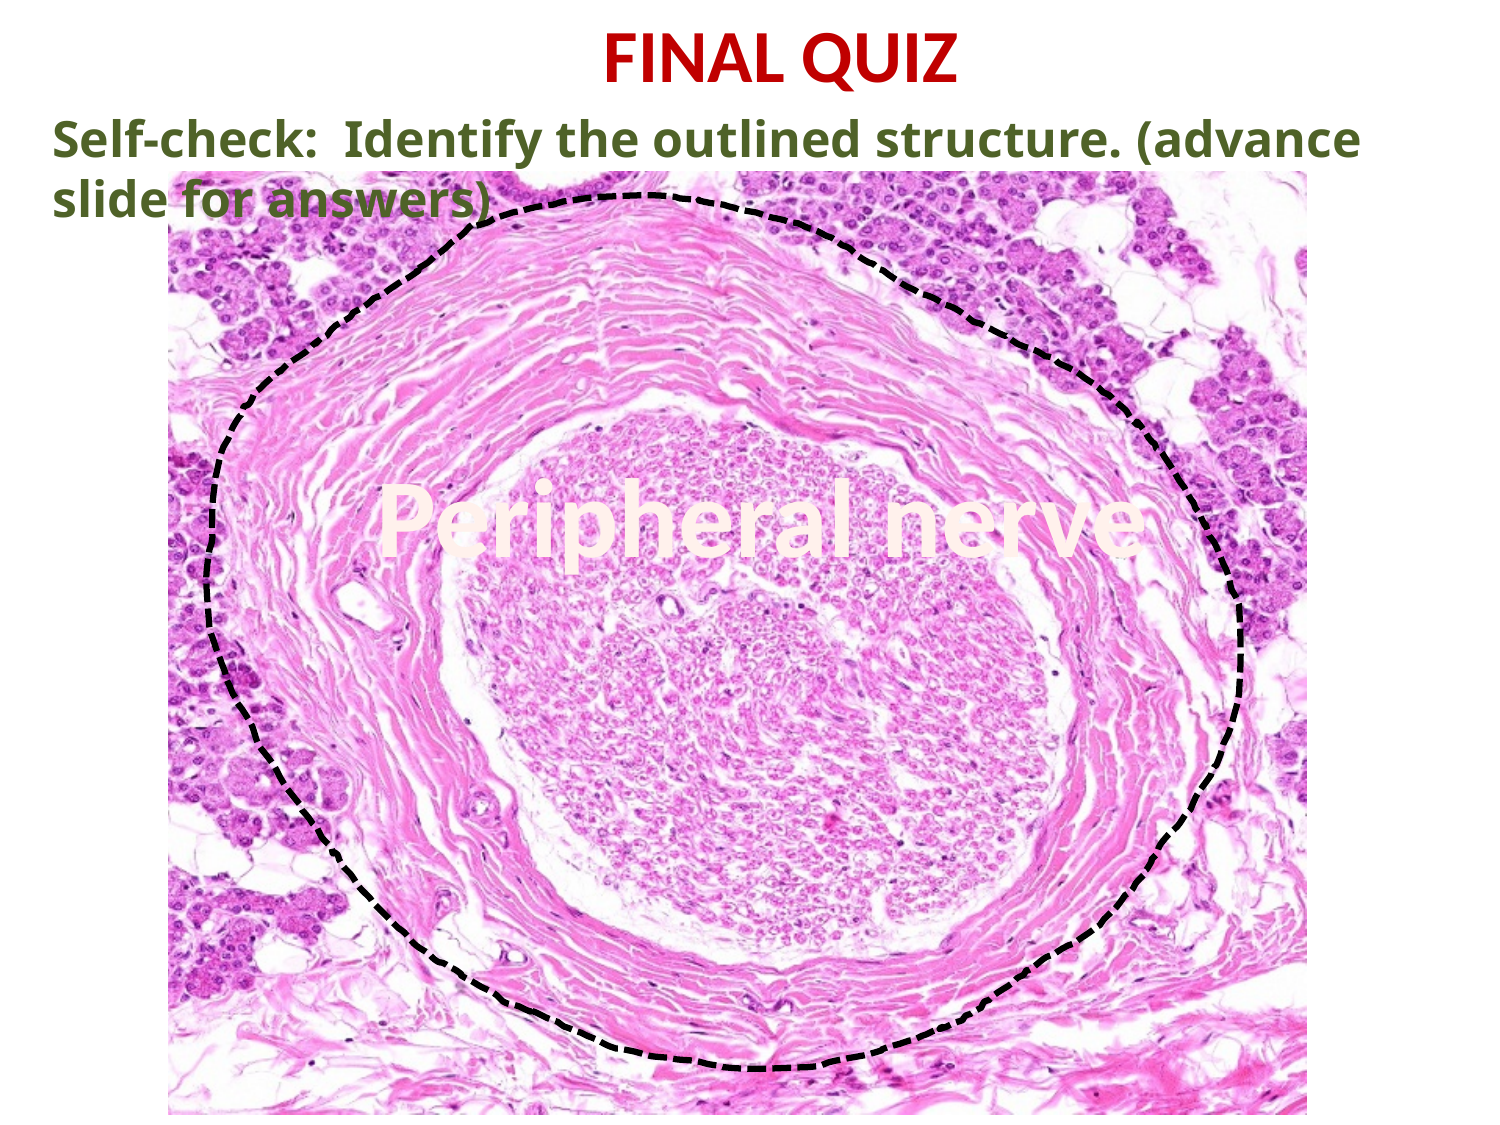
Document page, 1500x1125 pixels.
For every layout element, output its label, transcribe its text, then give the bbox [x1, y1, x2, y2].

text_box Final quiz [249, 0, 1313, 99]
text_box Self-check: Identify the outlined structure. (advance slide for answers) [37, 99, 1463, 235]
picture [168, 170, 1307, 1116]
